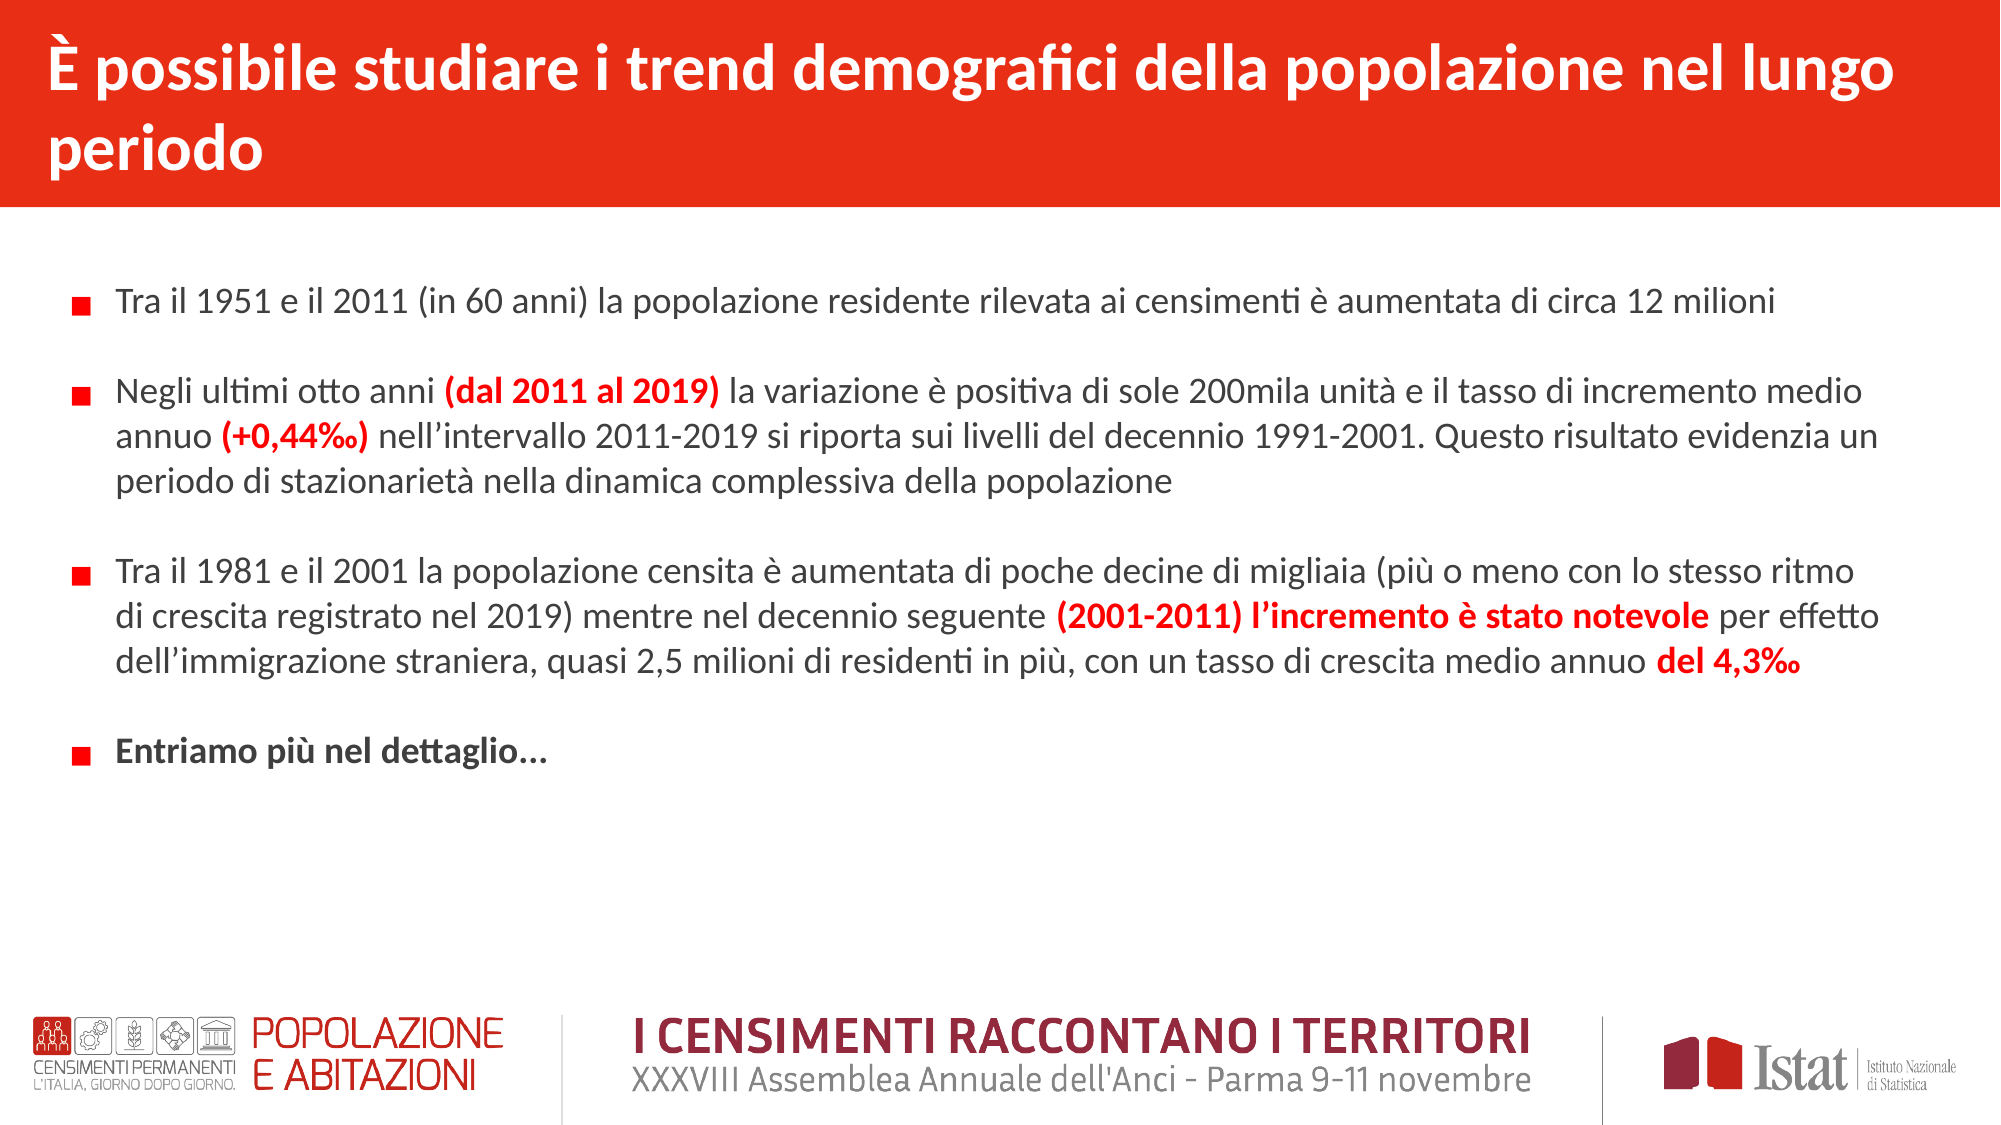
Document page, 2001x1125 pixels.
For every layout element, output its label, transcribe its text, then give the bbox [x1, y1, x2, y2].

text_box [592, 1044, 1421, 1100]
text_box Tra il 1951 e il 2011 (in 60 anni) la popolazione residente rilevata ai censimenti è aumentata di circa 12 milioni Negli ultimi otto anni (dal 2011 al 2019) la variazione è positiva di sole 200mila unità e il tasso di incremento medio annuo (+0,44‰) nell’intervallo 2011-2019 si riporta sui livelli del decennio 1991-2001. Questo risultato evidenzia un periodo di stazionarietà nella dinamica complessiva della popolazione Tra il 1981 e il 2001 la popolazione censita è aumentata di poche decine di migliaia (più o meno con lo stesso ritmo di crescita registrato nel 2019) mentre nel decennio seguente (2001-2011) l’incremento è stato notevole per effetto dell’immigrazione straniera, quasi 2,5 milioni di residenti in più, con un tasso di crescita medio annuo del 4,3‰ Entriamo più nel dettaglio... [53, 268, 1902, 779]
picture [0, 968, 2000, 1125]
text_box È possibile studiare i trend demografici della popolazione nel lungo periodo [0, 0, 2000, 208]
